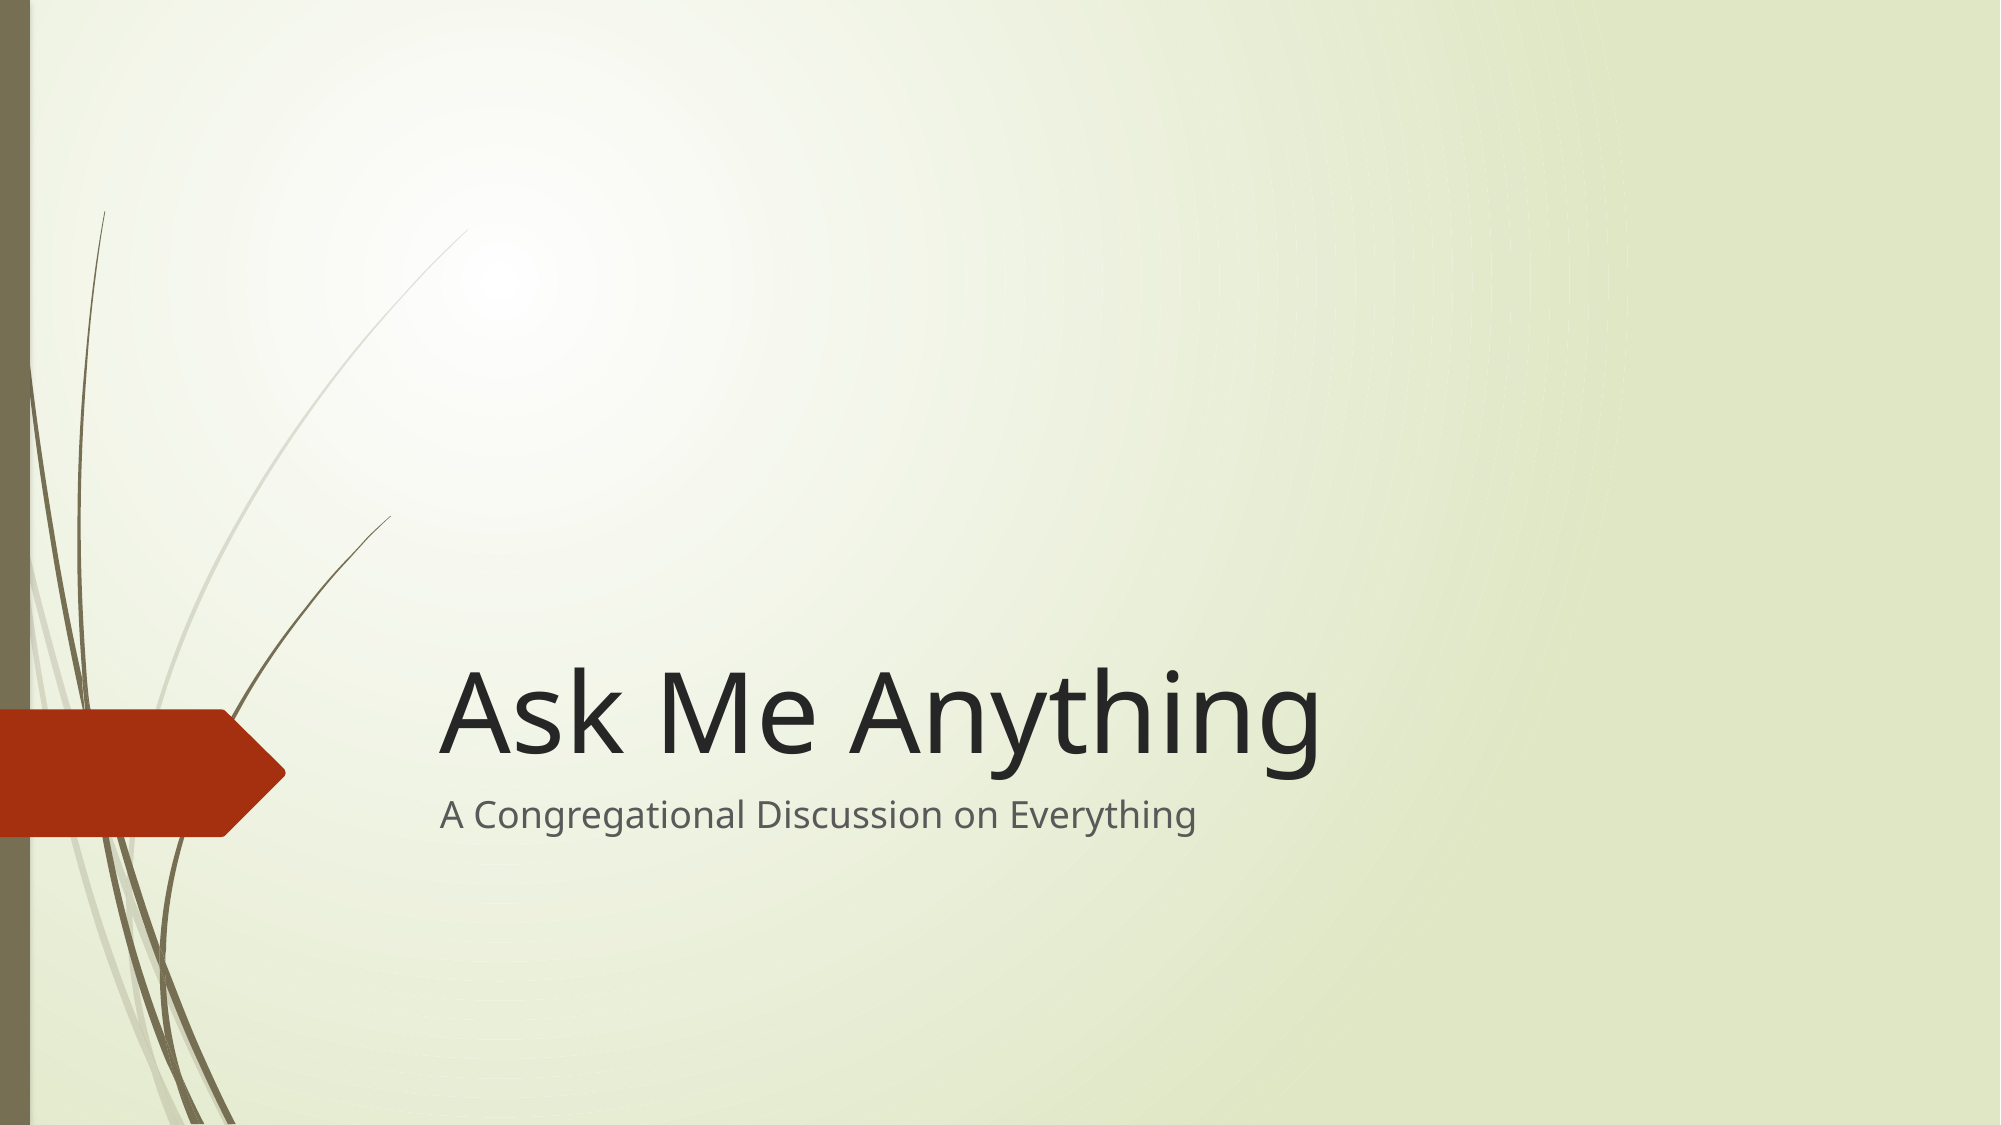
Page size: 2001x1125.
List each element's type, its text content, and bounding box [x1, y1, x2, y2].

subtitle A Congregational Discussion on Everything [424, 783, 1888, 969]
title Ask Me Anything [424, 412, 1888, 783]
